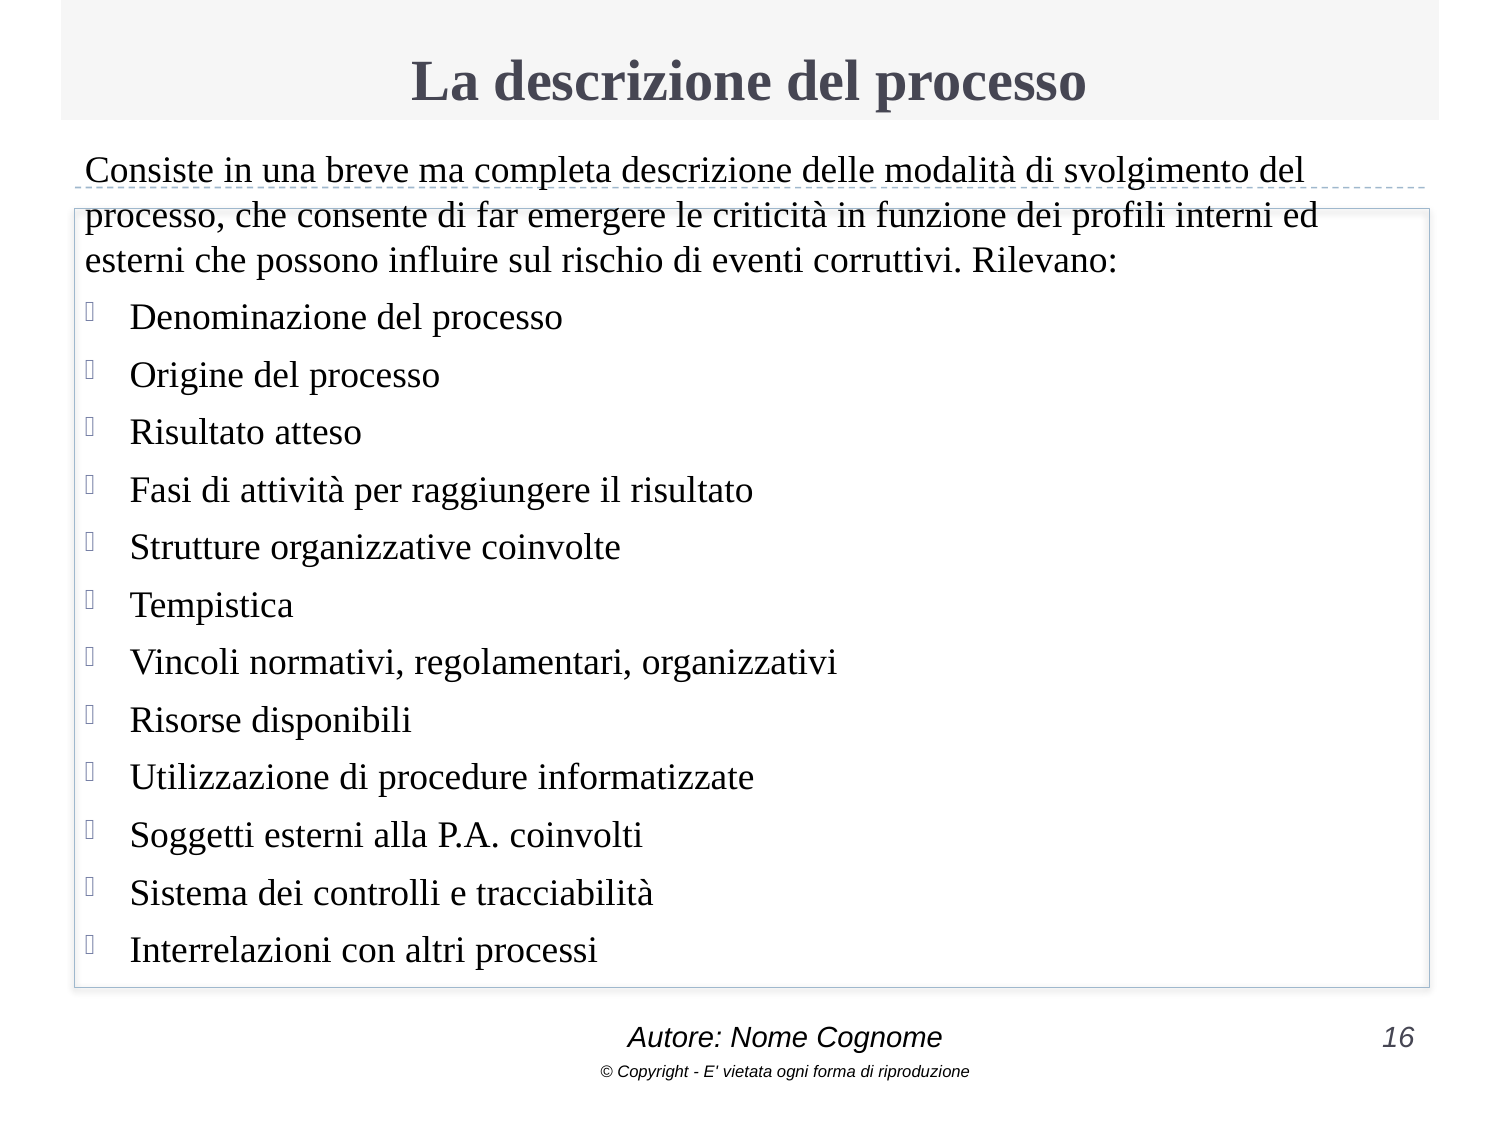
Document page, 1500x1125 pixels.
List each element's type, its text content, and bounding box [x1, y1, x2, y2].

list Consiste in una breve ma completa descrizione delle modalità di svolgimento del processo, che consente di far emergere le criticità in funzione dei profili interni ed esterni che possono influire sul rischio di eventi corruttivi. Rilevano: Denominazione del processo Origine del processo Risultato atteso Fasi di attività per raggiungere il risultato Strutture organizzative coinvolte Tempistica Vincoli normativi, regolamentari, organizzativi Risorse disponibili Utilizzazione di procedure informatizzate Soggetti esterni alla P.A. coinvolti Sistema dei controlli e tracciabilità Interrelazioni con altri processi [69, 137, 1430, 924]
title La descrizione del processo [61, 0, 1439, 120]
